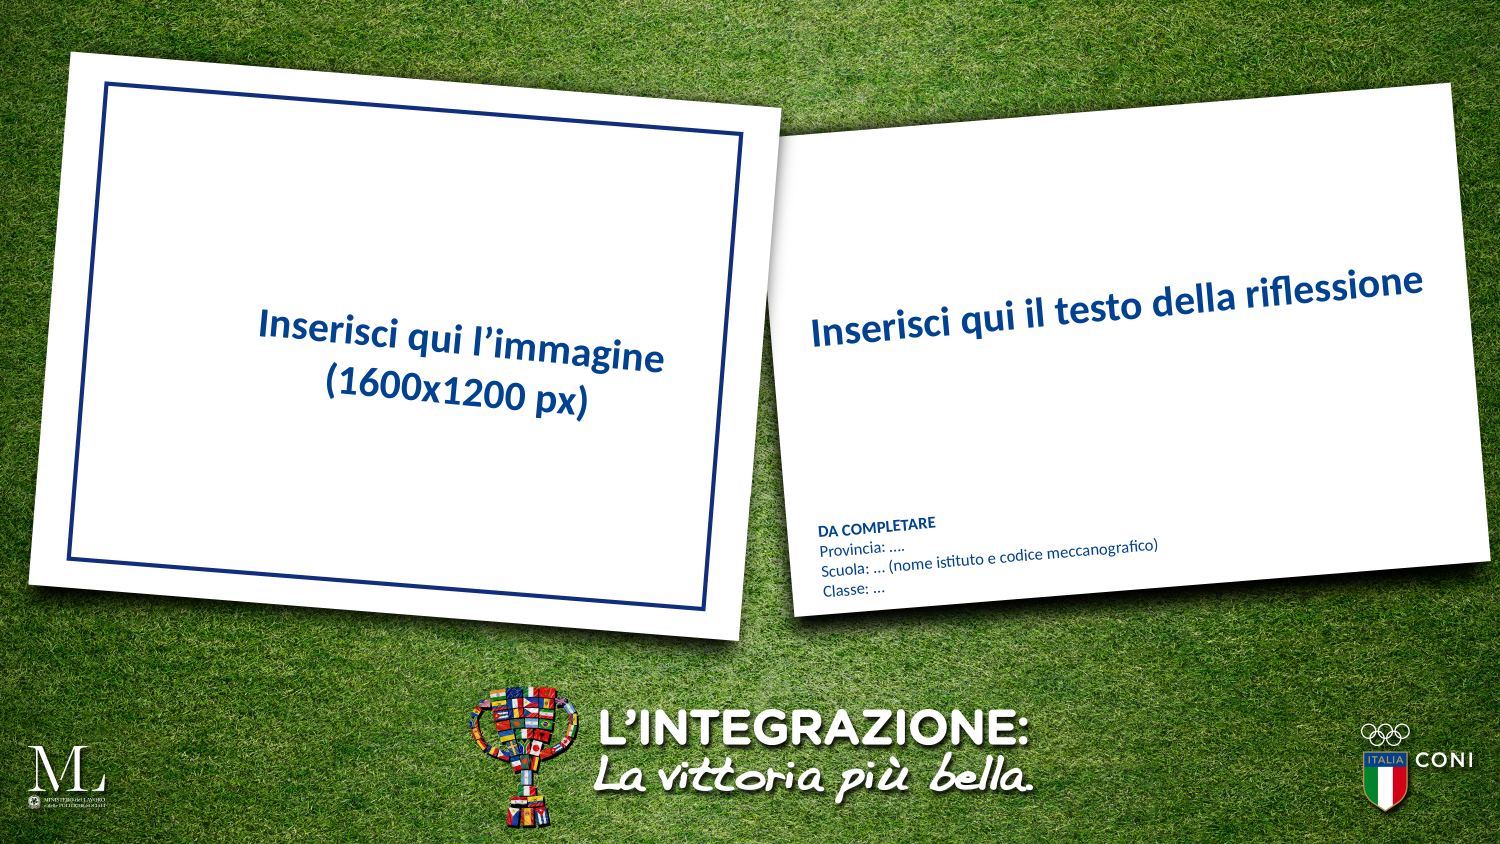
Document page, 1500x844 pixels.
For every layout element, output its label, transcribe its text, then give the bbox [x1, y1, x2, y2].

text_box Inserisci qui il testo della riflessione [775, 249, 1470, 486]
text_box Inserisci qui l’immagine (1600x1200 px) [188, 281, 731, 446]
picture [0, 0, 1500, 844]
text_box DA COMPLETARE Provincia: …. Scuola: … (nome istituto e codice meccanografico) Classe: … [801, 471, 1342, 610]
